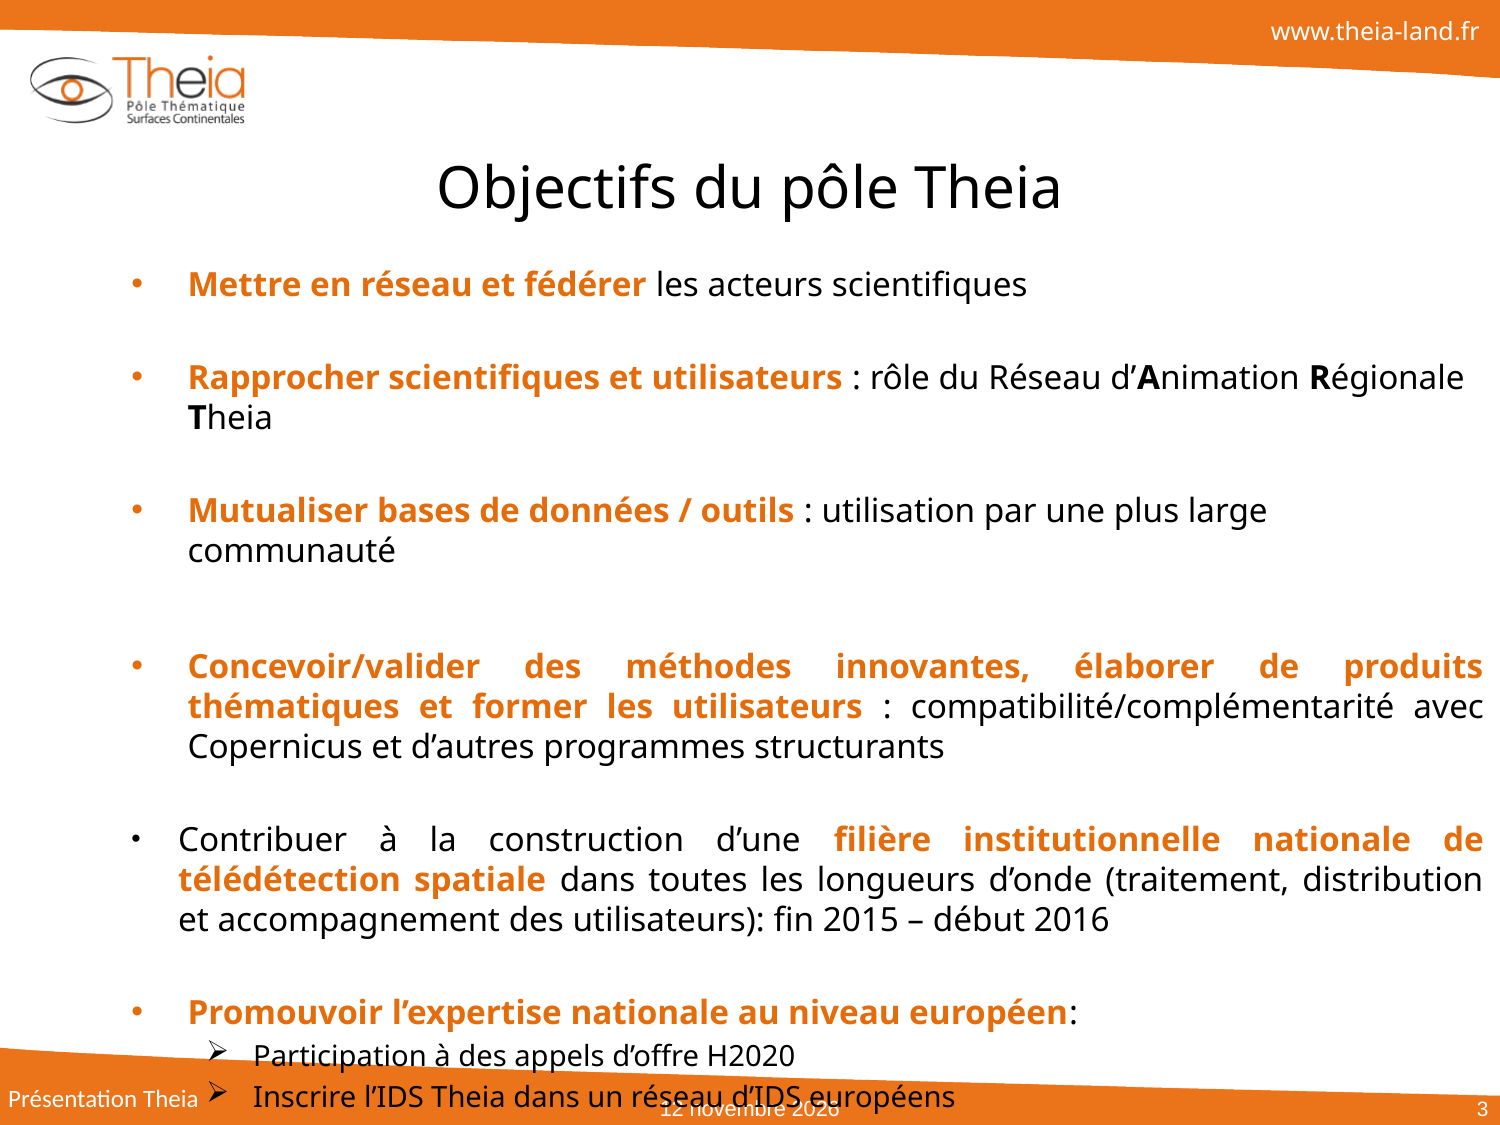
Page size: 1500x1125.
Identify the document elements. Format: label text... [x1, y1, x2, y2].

list Mettre en réseau et fédérer les acteurs scientifiques Rapprocher scientifiques et utilisateurs : rôle du Réseau d’Animation Régionale Theia Mutualiser bases de données / outils : utilisation par une plus large communauté Concevoir/valider des méthodes innovantes, élaborer de produits thématiques et former les utilisateurs : compatibilité/complémentarité avec Copernicus et d’autres programmes structurants Contribuer à la construction d’une filière institutionnelle nationale de télédétection spatiale dans toutes les longueurs d’onde (traitement, distribution et accompagnement des utilisateurs): fin 2015 – début 2016 Promouvoir l’expertise nationale au niveau européen: Participation à des appels d’offre H2020 Inscrire l’IDS Theia dans un réseau d’IDS européens [116, 255, 1500, 1052]
footer Présentation Theia [0, 1070, 468, 1125]
slide_number novembre 15 [575, 1086, 925, 1125]
slide_number 3 [1246, 1086, 1500, 1125]
picture [0, 0, 1500, 126]
title Objectifs du pôle Theia [0, 137, 1500, 233]
picture [0, 1048, 1500, 1125]
